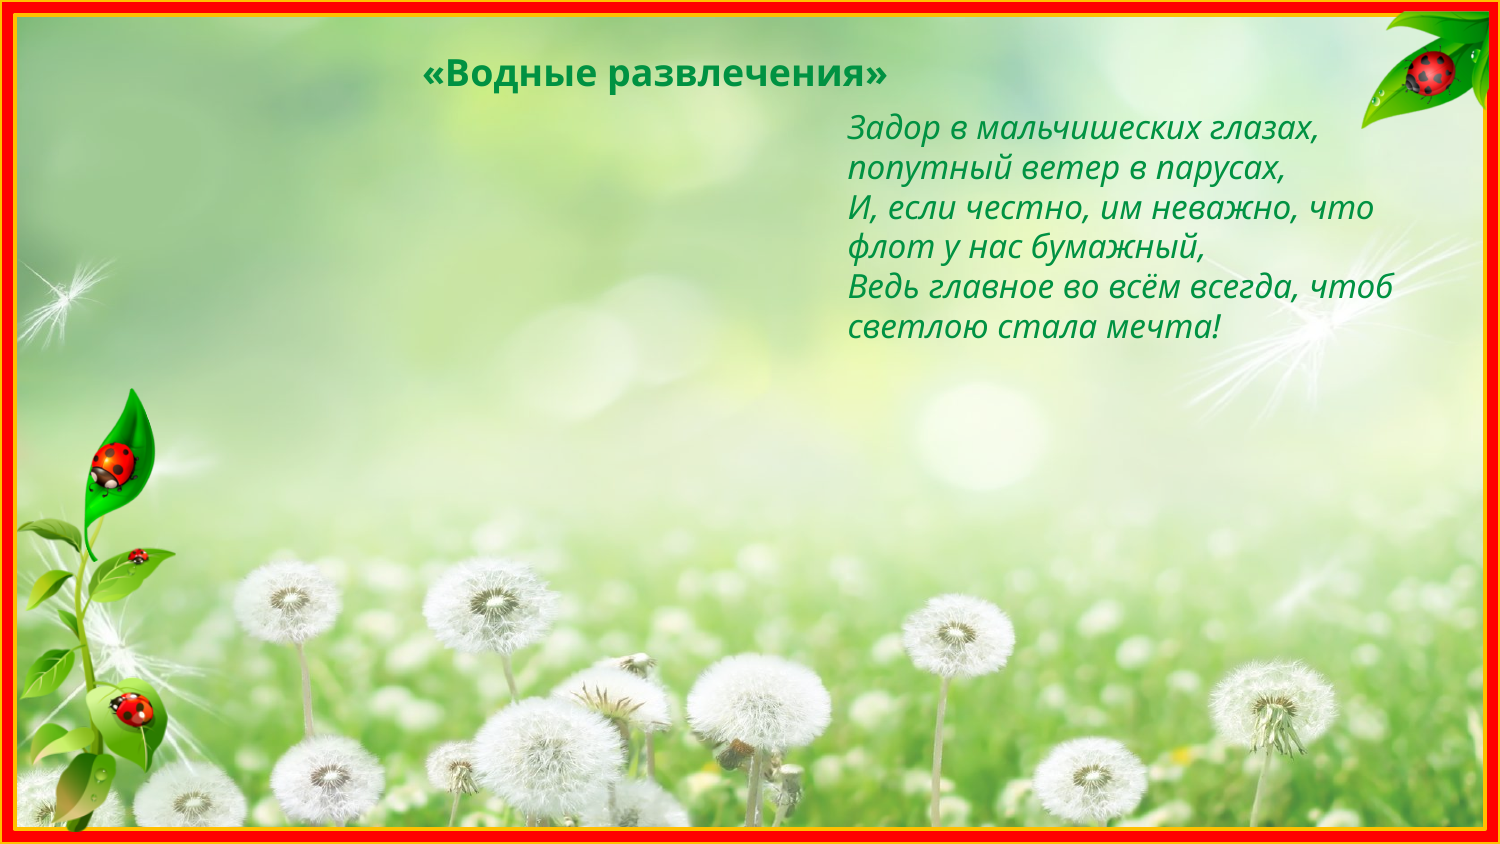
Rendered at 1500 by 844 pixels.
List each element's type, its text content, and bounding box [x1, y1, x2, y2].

text_box «Водные развлечения» [407, 41, 1447, 102]
picture [1362, 12, 1488, 129]
text_box Задор в мальчишеских глазах, попутный ветер в парусах, И, если честно, им неважно, что флот у нас бумажный, Ведь главное во всём всегда, чтоб светлою стала мечта! [832, 98, 1474, 353]
picture [17, 387, 187, 832]
